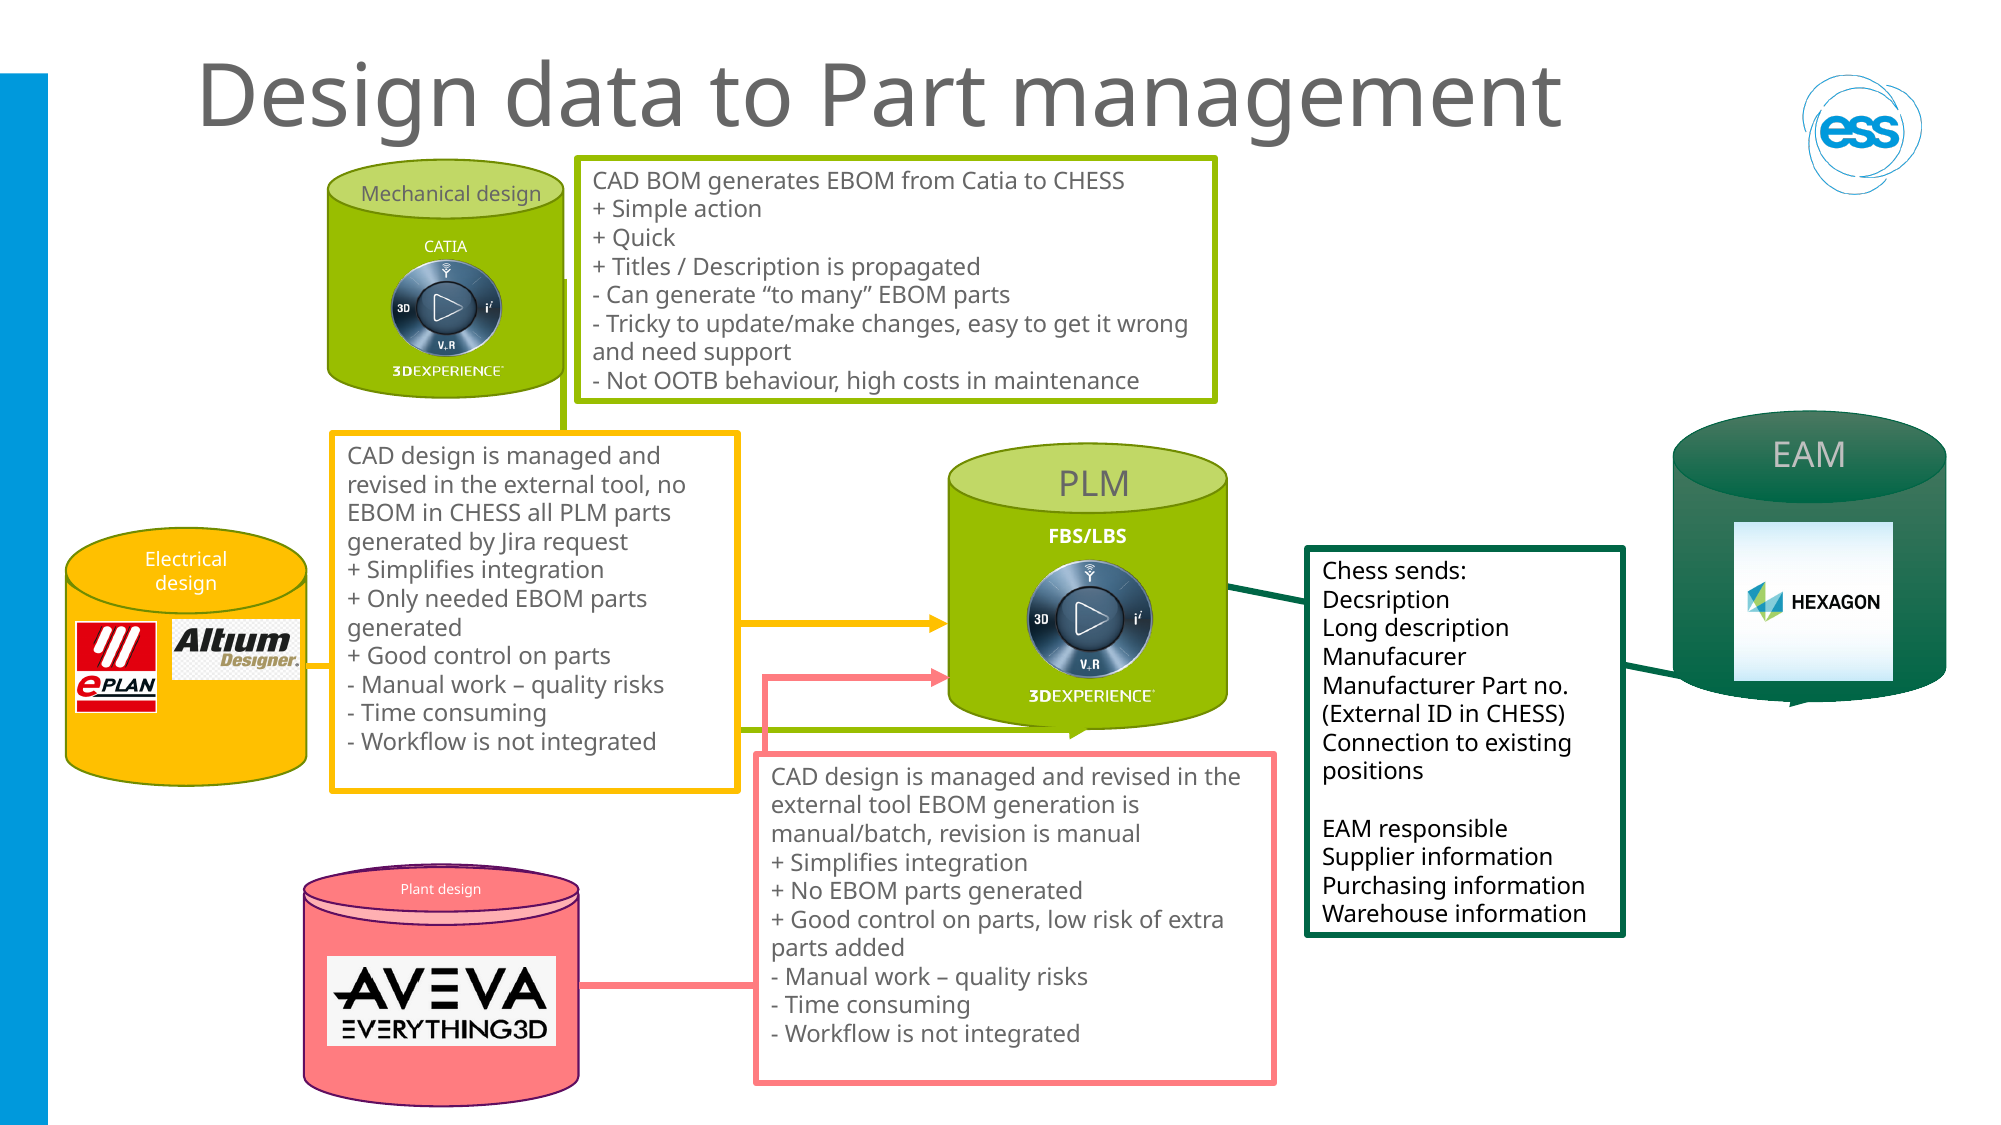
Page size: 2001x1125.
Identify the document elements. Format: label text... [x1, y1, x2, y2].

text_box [65, 527, 307, 786]
text_box Chess sends: Decsription Long description Manufacurer Manufacturer Part no. (External ID in CHESS) Connection to existing positions EAM responsible Supplier information Purchasing information Warehouse information [1307, 587, 1624, 935]
text_box CAD design is managed and revised in the external tool, no EBOM in CHESS all PLM parts generated by Jira request + Simplifies integration + Only needed EBOM parts generated + Good control on parts - Manual work – quality risks - Time consuming - Workflow is not integrated [332, 433, 738, 623]
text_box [1227, 560, 1673, 587]
text_box CAD BOM generates EBOM from Catia to CHESS + Simple action + Quick + Titles / Description is propagated - Can generate “to many” EBOM parts - Tricky to update/make changes, easy to get it wrong and need support - Not OOTB behaviour, high costs in maintenance [577, 157, 1215, 402]
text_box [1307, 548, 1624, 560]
text_box CAD design is managed and revised in the external tool, no EBOM in CHESS all PLM parts generated by Jira request + Simplifies integration + Only needed EBOM parts generated + Good control on parts - Manual work – quality risks - Time consuming - Workflow is not integrated [332, 667, 738, 791]
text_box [948, 443, 1227, 729]
title Design data to Part management [181, 43, 1717, 152]
text_box CAD design is managed and revised in the external tool EBOM generation is manual/batch, revision is manual + Simplifies integration + No EBOM parts generated + Good control on parts, low risk of extra parts added - Manual work – quality risks - Time consuming - Workflow is not integrated [756, 753, 1275, 1084]
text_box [327, 159, 564, 398]
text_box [578, 677, 950, 986]
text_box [563, 278, 949, 587]
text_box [1673, 410, 1946, 702]
picture [172, 618, 300, 680]
picture [1734, 522, 1893, 681]
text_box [303, 864, 579, 1107]
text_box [306, 623, 949, 667]
